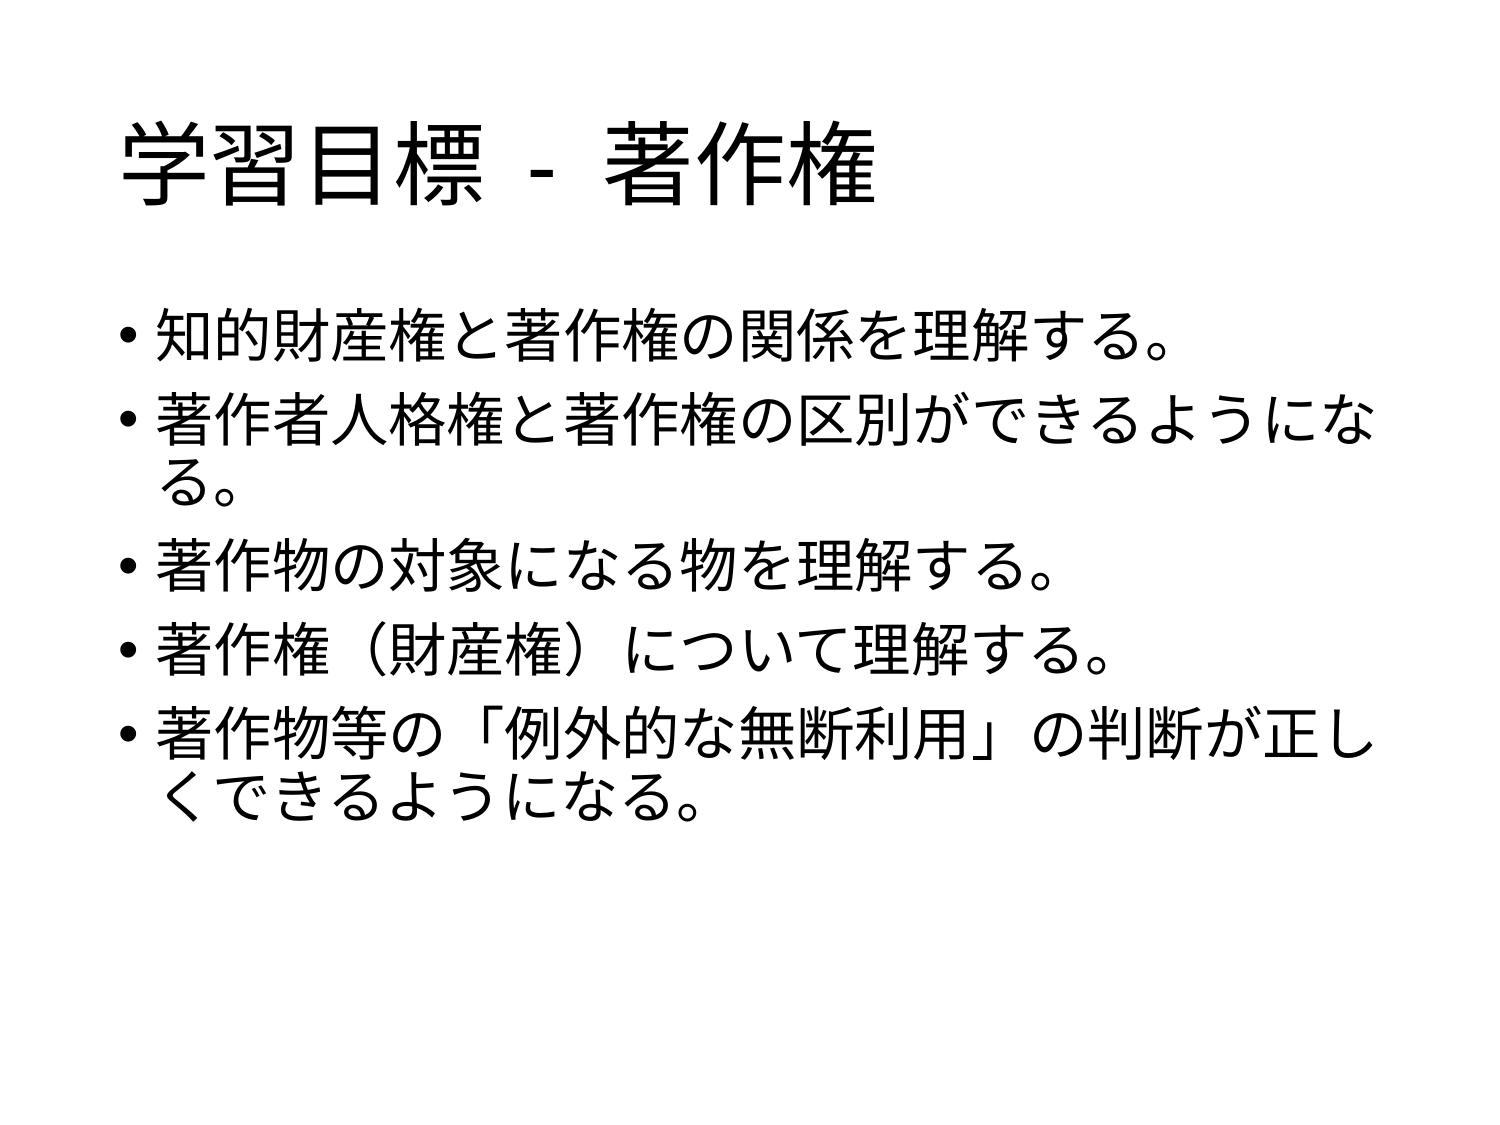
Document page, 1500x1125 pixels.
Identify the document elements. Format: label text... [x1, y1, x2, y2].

title 学習目標 - 著作権 [103, 59, 1397, 278]
list 知的財産権と著作権の関係を理解する。 著作者人格権と著作権の区別ができるようになる。 著作物の対象になる物を理解する。 著作権（財産権）について理解する。 著作物等の「例外的な無断利用」の判断が正しくできるようになる。 [103, 299, 1397, 1014]
